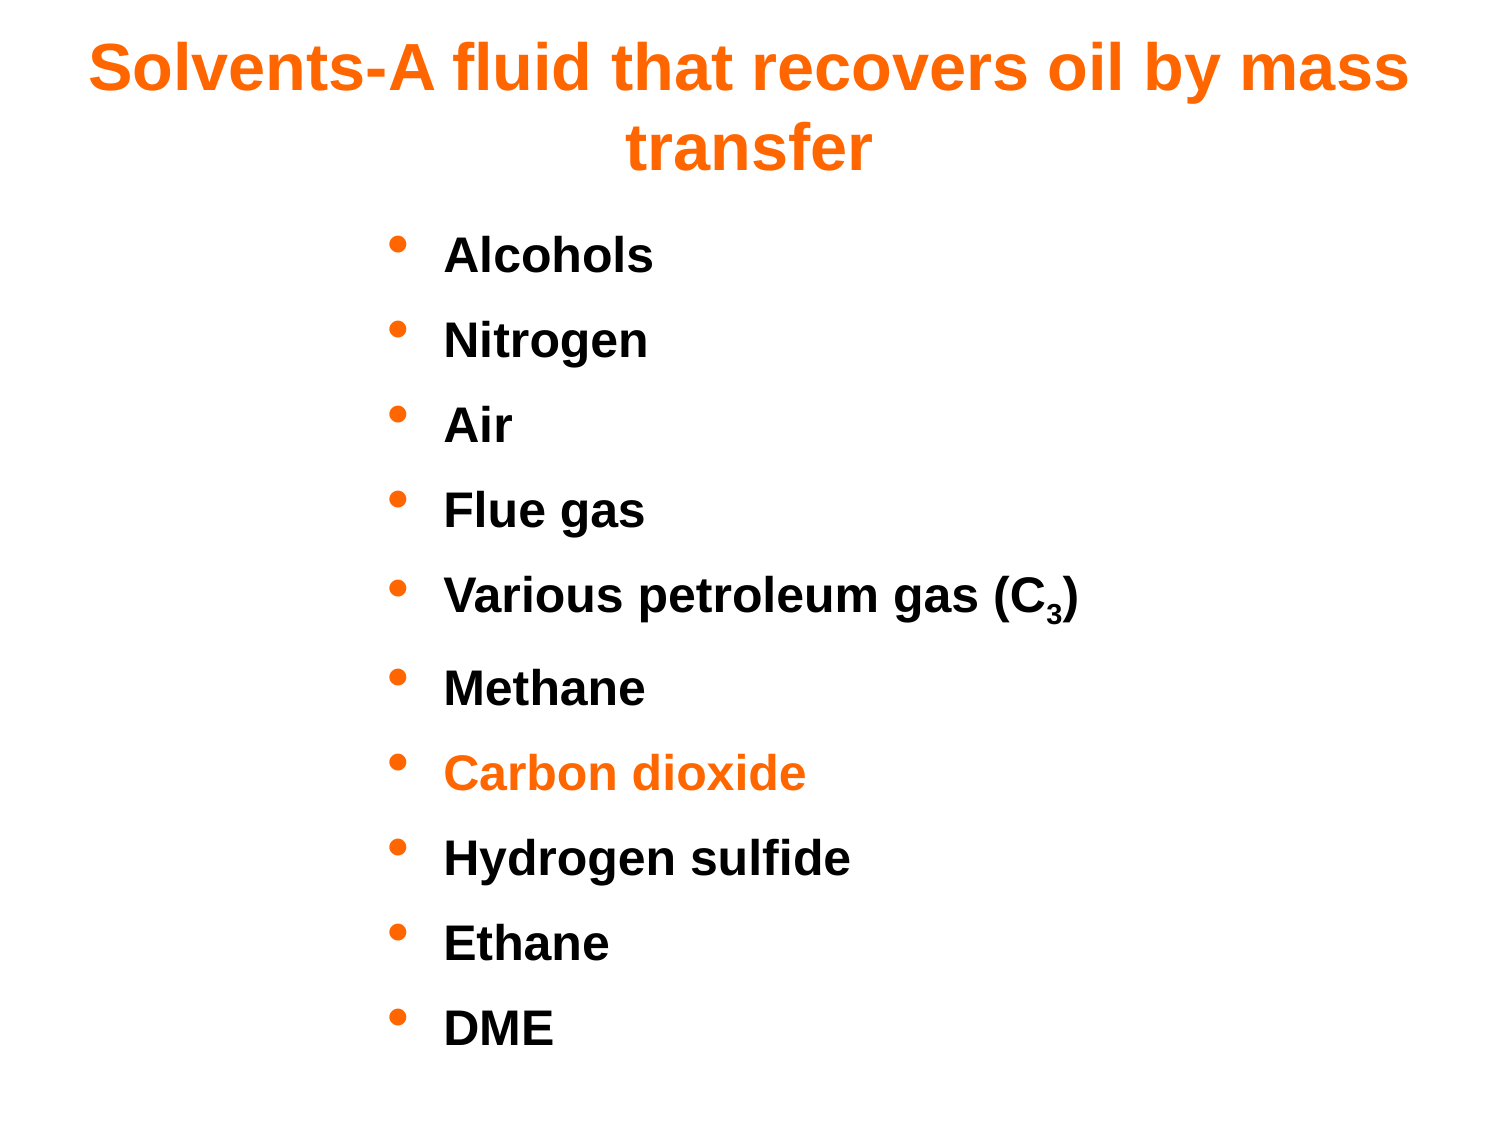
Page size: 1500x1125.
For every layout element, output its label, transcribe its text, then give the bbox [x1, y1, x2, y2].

title Solvents-A fluid that recovers oil by mass transfer [24, 16, 1475, 192]
list Alcohols Nitrogen Air Flue gas Various petroleum gas (C3) Methane Carbon dioxide Hydrogen sulfide Ethane DME [372, 214, 1128, 1109]
